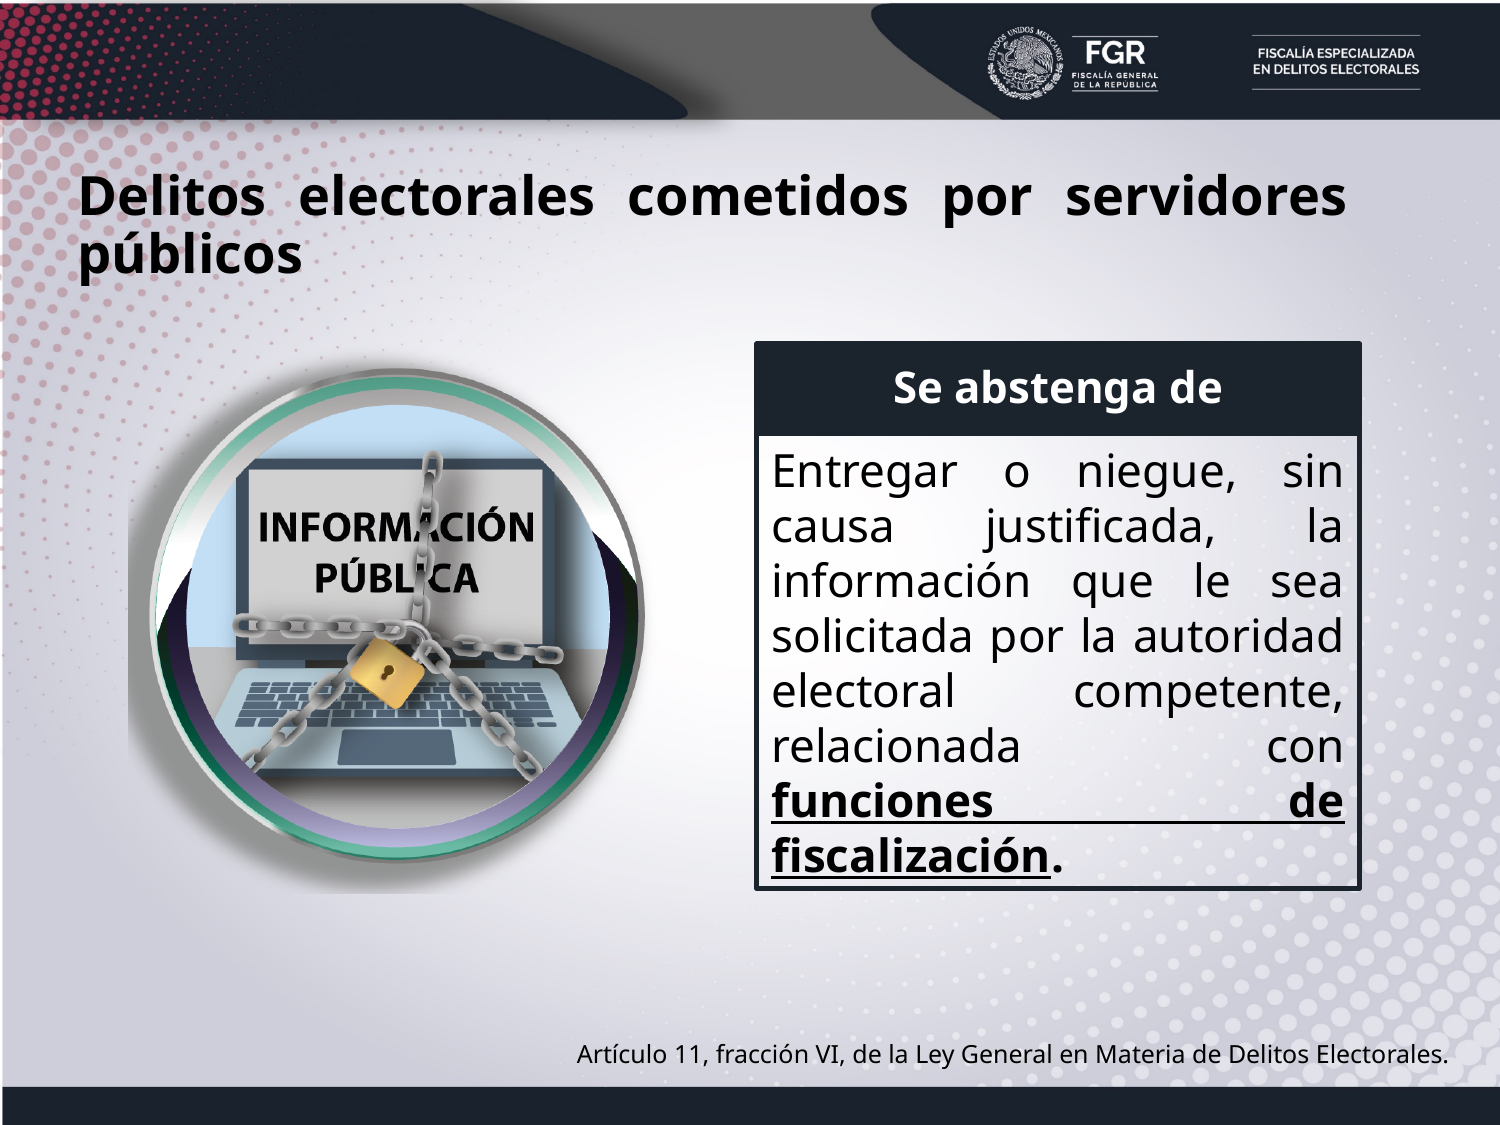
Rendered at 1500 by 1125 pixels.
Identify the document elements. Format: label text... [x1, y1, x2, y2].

text_box Se abstenga de [756, 343, 1360, 435]
picture [0, 0, 1500, 1125]
text_box Artículo 11, fracción VI, de la Ley General en Materia de Delitos Electorales. [445, 1031, 1466, 1077]
text_box Delitos electorales cometidos por servidores públicos [66, 200, 1360, 253]
text_box Entregar o niegue, sin causa justificada, la información que le sea solicitada por la autoridad electoral competente, relacionada con funciones de fiscalización. [756, 435, 1360, 889]
